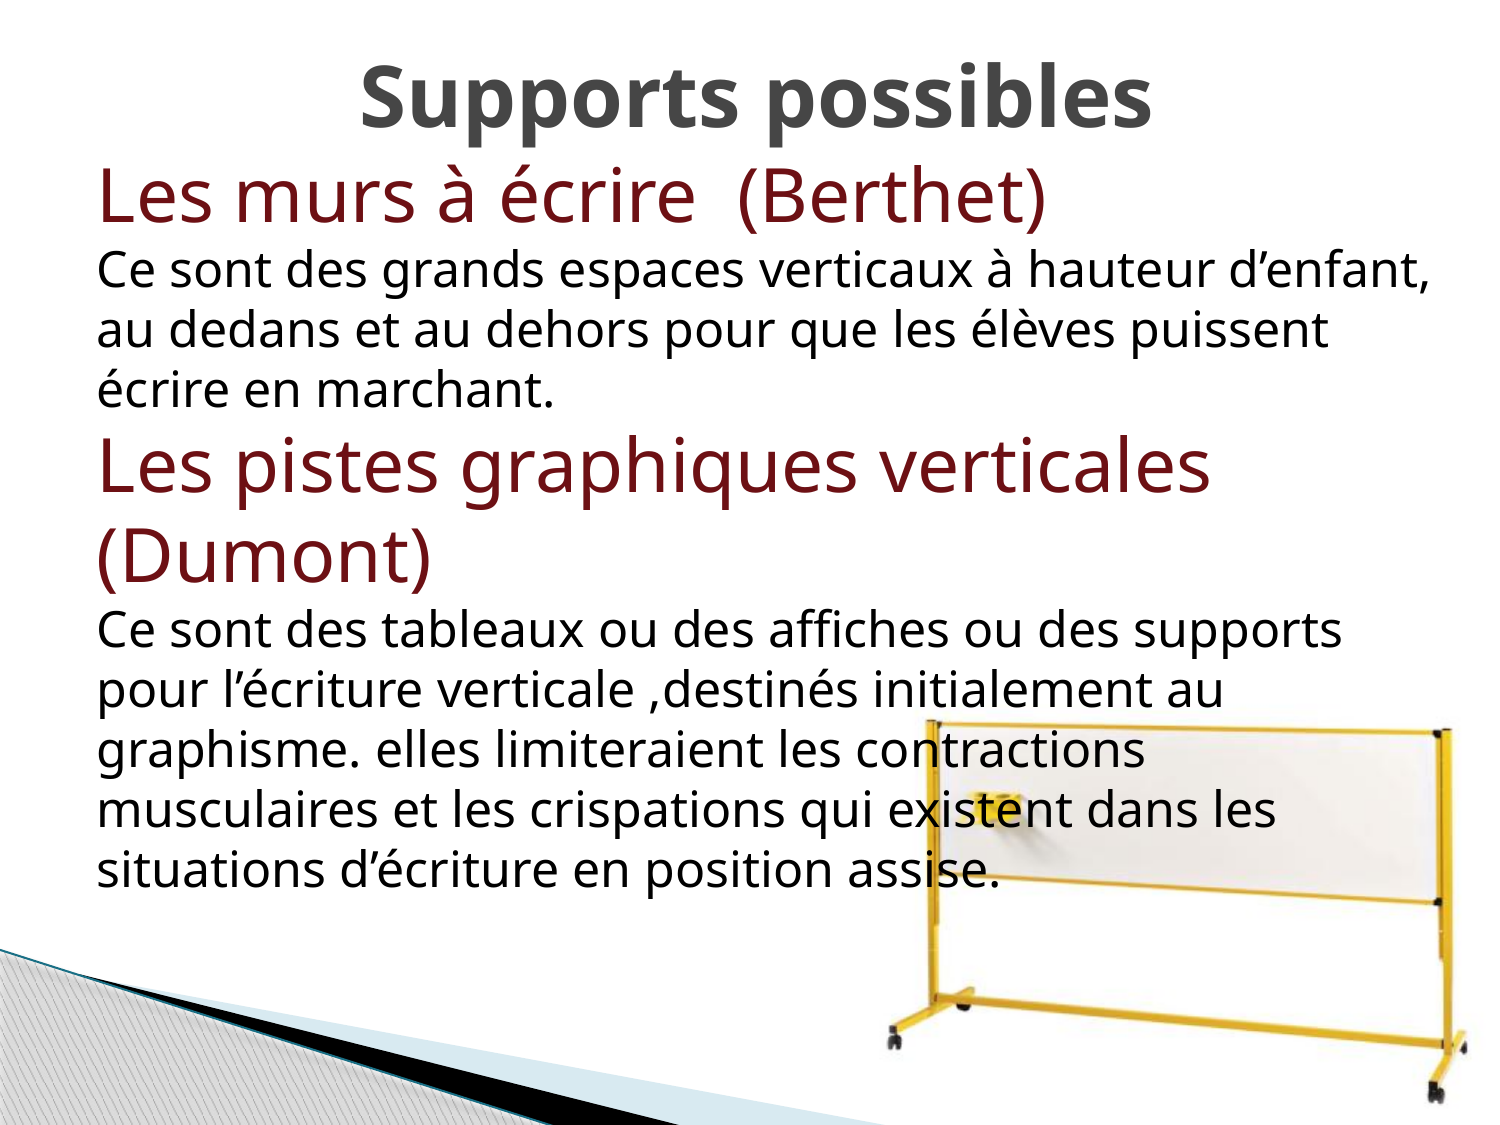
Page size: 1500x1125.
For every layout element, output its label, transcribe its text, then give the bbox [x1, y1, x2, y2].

picture [866, 681, 1500, 1125]
title Supports possibles [82, 0, 1432, 140]
text_box Les murs à écrire (Berthet) Ce sont des grands espaces verticaux à hauteur d’enfant, au dedans et au dehors pour que les élèves puissent écrire en marchant. Les pistes graphiques verticales (Dumont) Ce sont des tableaux ou des affiches ou des supports pour l’écriture verticale ,destinés initialement au graphisme. elles limiteraient les contractions musculaires et les crispations qui existent dans les situations d’écriture en position assise. [82, 140, 1454, 906]
